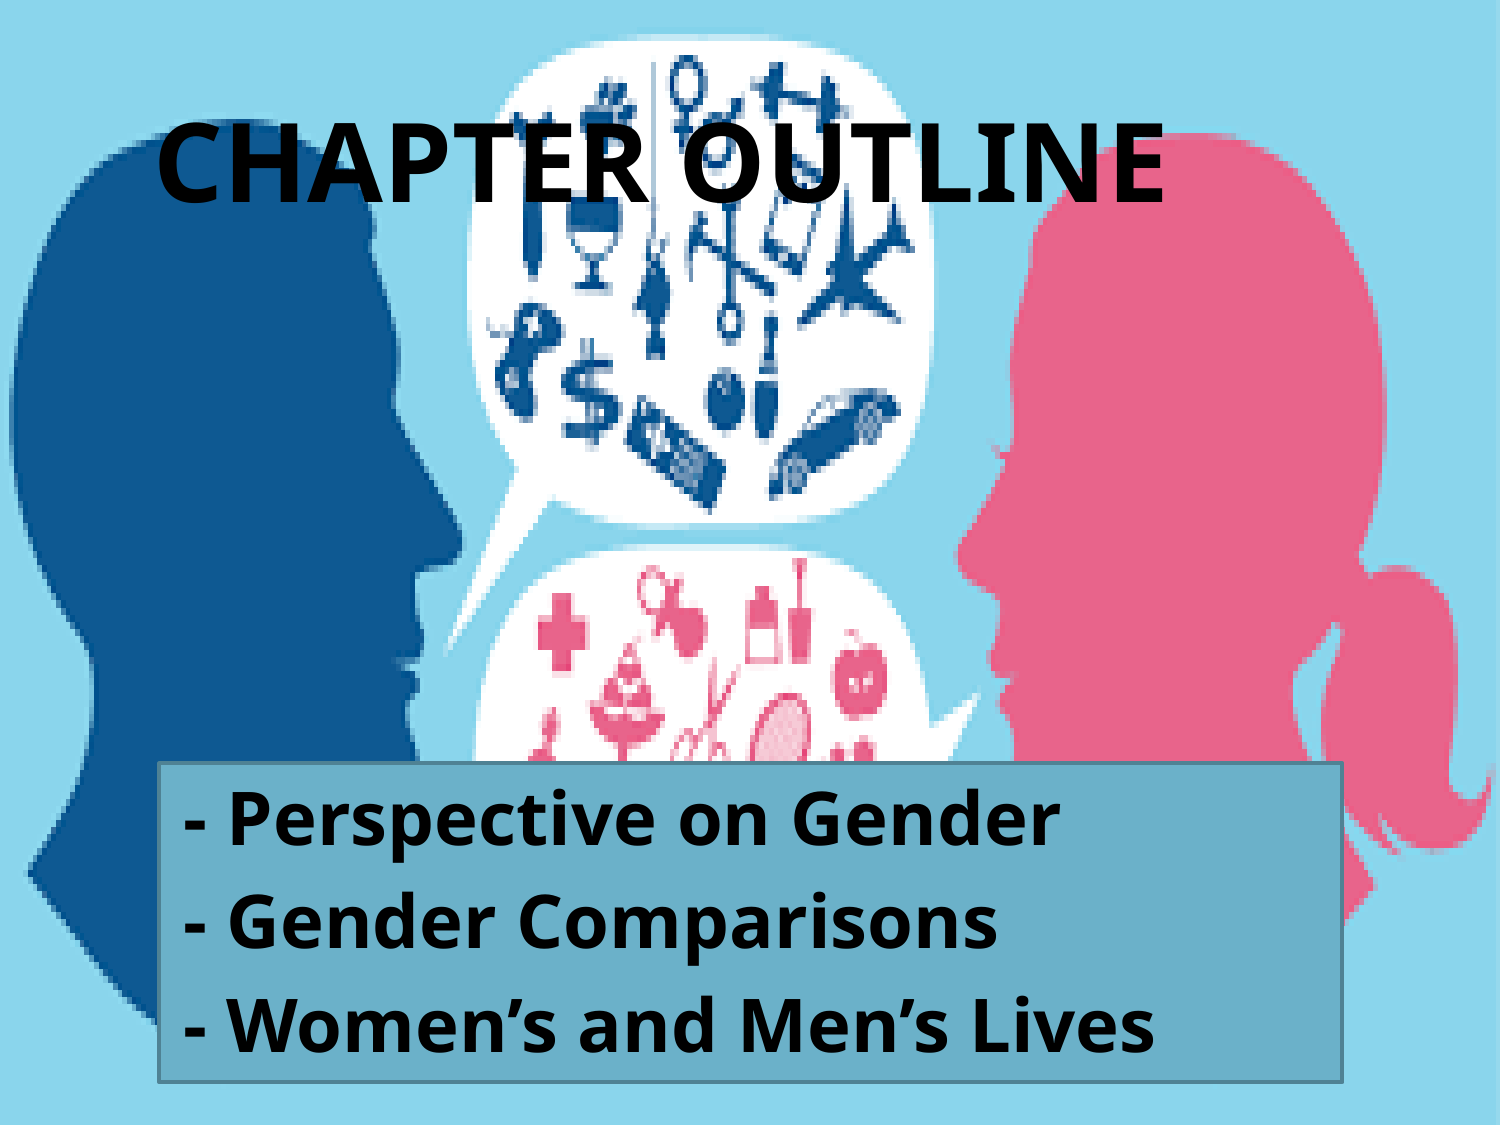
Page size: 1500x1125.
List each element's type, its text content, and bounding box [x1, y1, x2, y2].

title CHAPTER OUTLINE [75, 43, 1425, 274]
list - Perspective on Gender - Gender Comparisons - Women’s and Men’s Lives [157, 761, 1344, 1084]
picture [0, 0, 1500, 1125]
